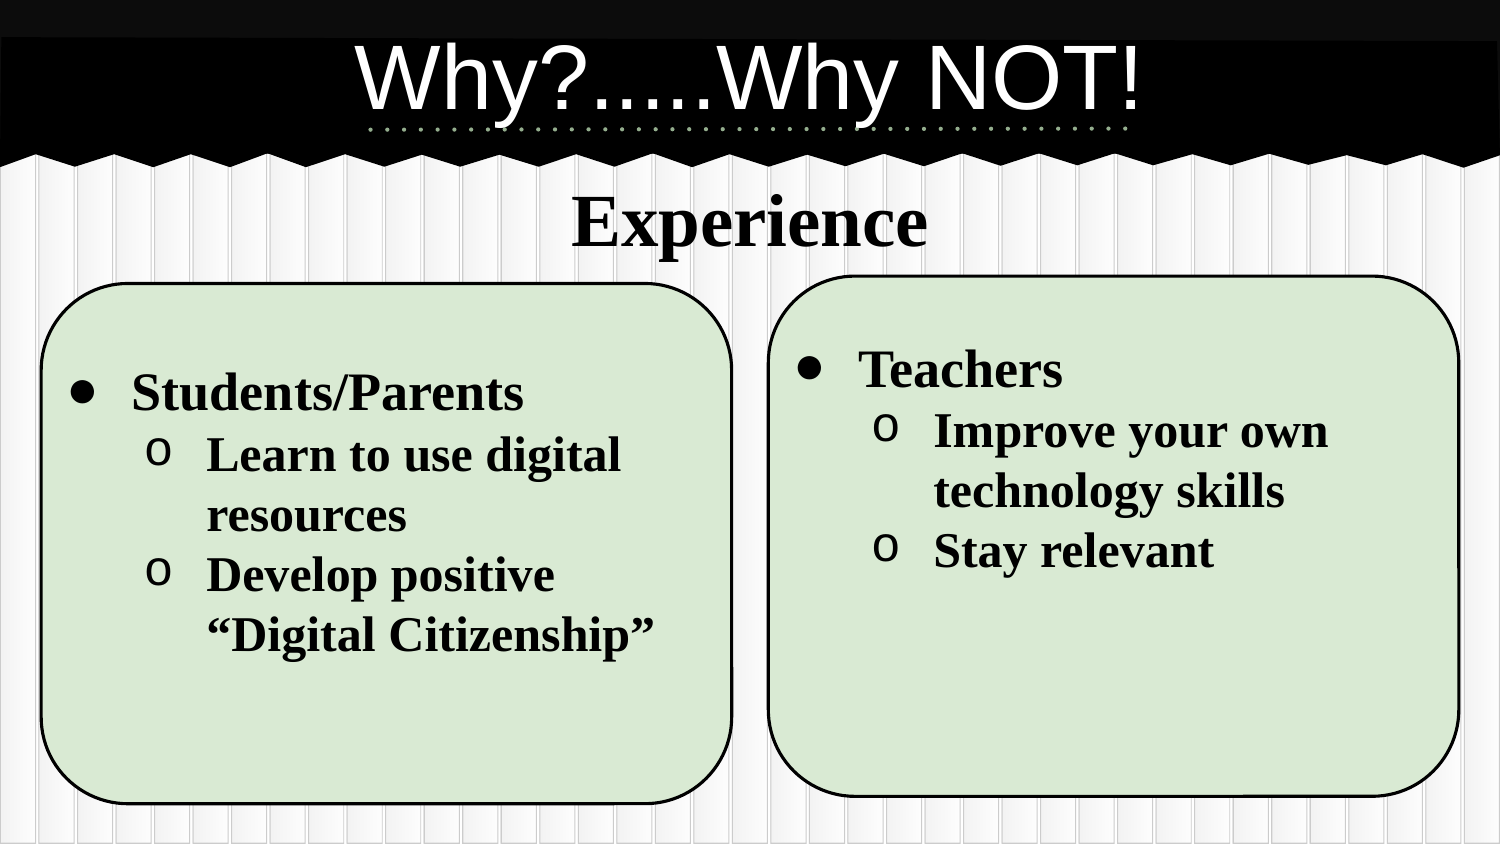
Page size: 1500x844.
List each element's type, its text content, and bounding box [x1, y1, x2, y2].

list Teachers Improve your own technology skills Stay relevant [768, 317, 1425, 804]
list Students/Parents Learn to use digital resources Develop positive “Digital Citizenship” [41, 341, 707, 842]
list Experience [48, 156, 1452, 297]
text_box [46, 297, 732, 778]
title Why?.....Why NOT! [75, 2, 1425, 143]
text_box [781, 297, 1459, 779]
